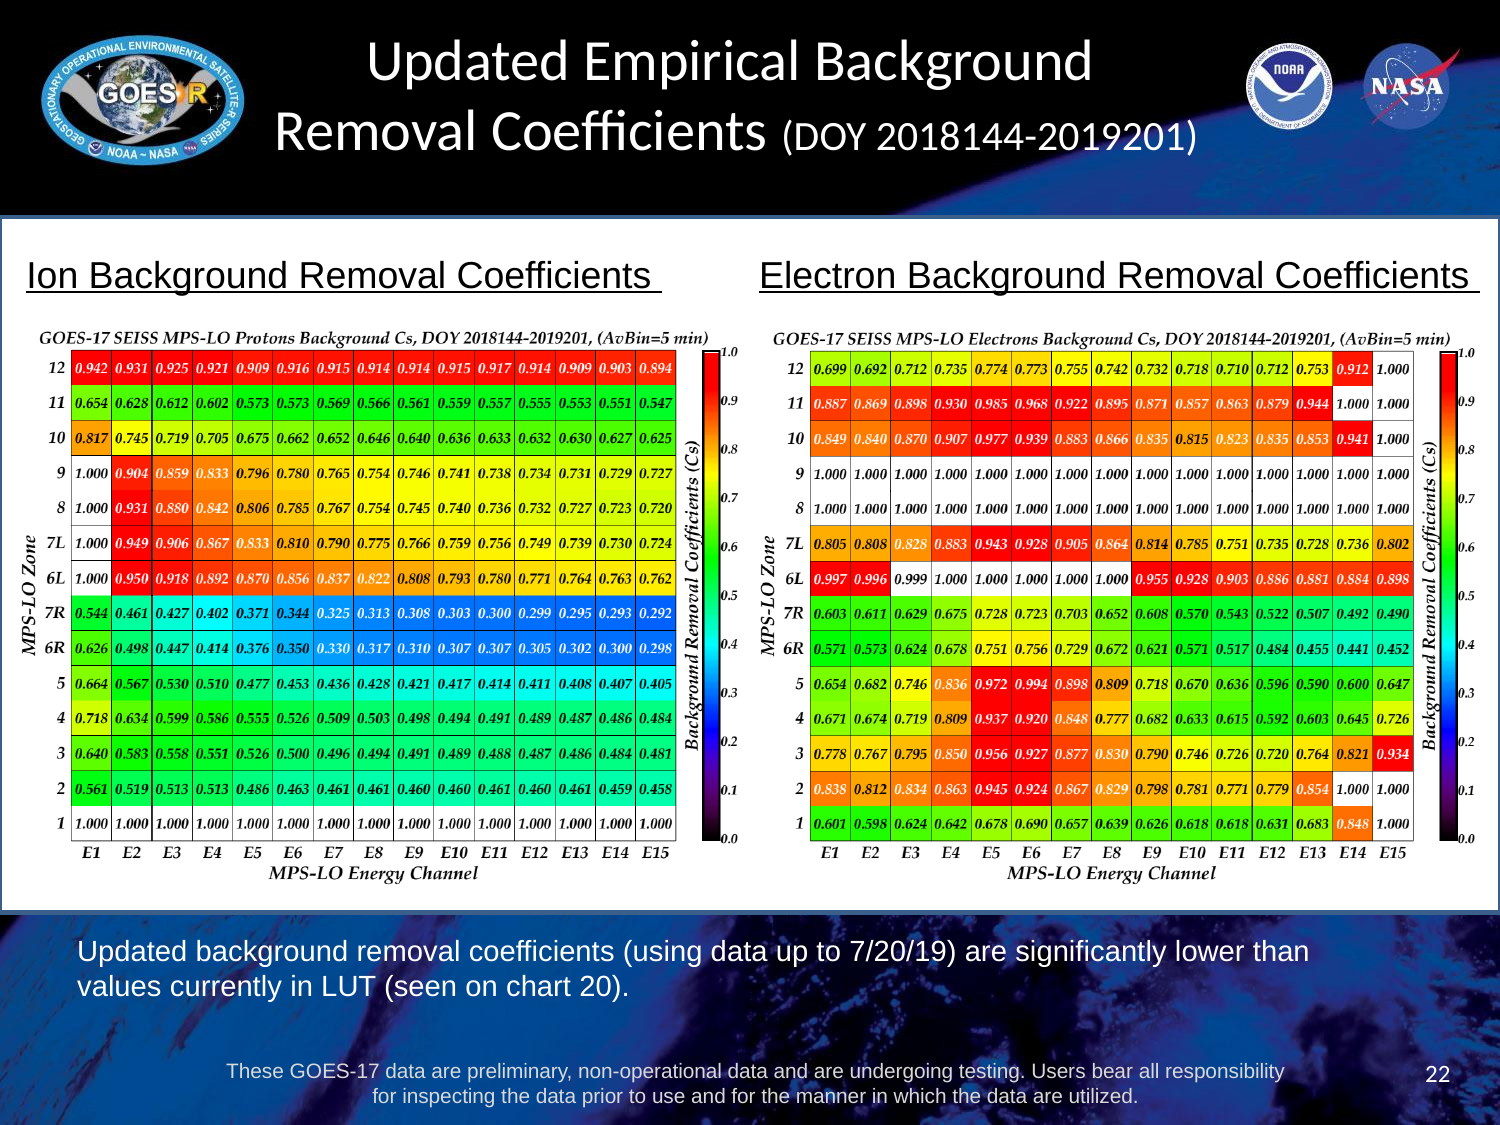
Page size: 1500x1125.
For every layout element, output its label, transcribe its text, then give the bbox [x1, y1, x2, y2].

title Updated Empirical Background Removal Coefficients (DOY 2018144-2019201) [123, 12, 1350, 172]
text_box These GOES-17 data are preliminary, non-operational data and are undergoing testing. Users bear all responsibility for inspecting the data prior to use and for the manner in which the data are utilized. [211, 1049, 1300, 1110]
slide_number 22 [1353, 1042, 1466, 1103]
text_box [0, 216, 1500, 913]
picture [0, 915, 1500, 1125]
text_box Updated background removal coefficients (using data up to 7/20/19) are significantly lower than values currently in LUT (seen on chart 20). [62, 924, 1413, 1010]
picture [0, 0, 1500, 215]
